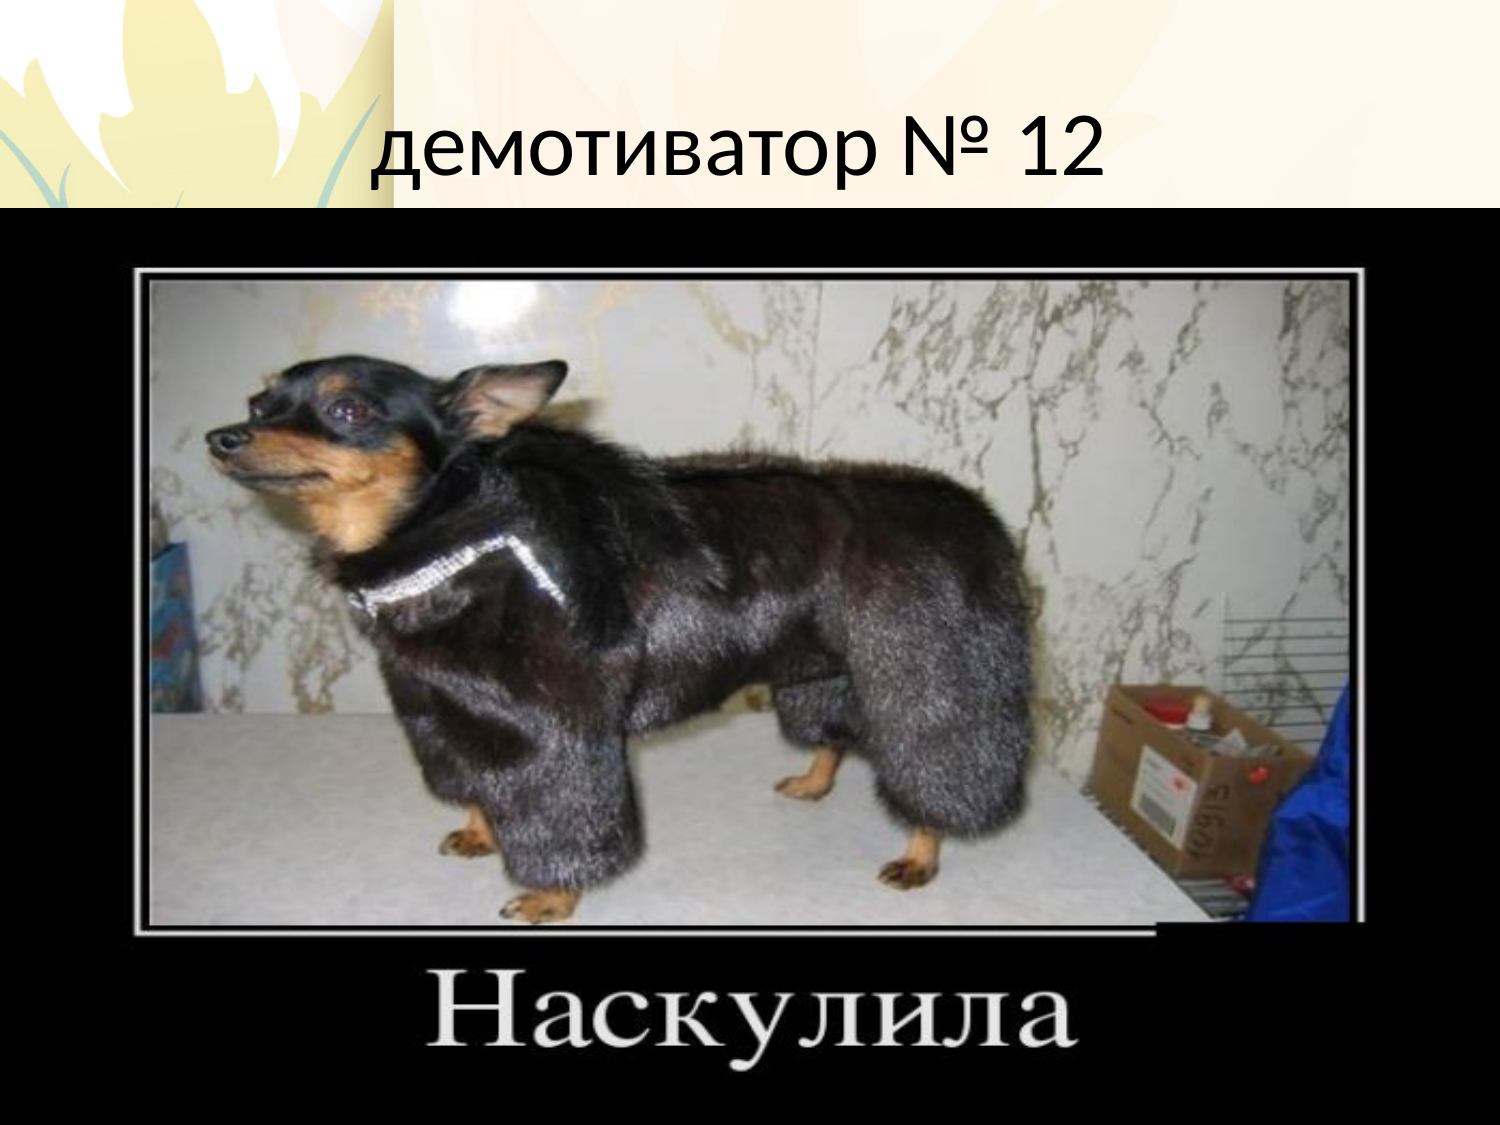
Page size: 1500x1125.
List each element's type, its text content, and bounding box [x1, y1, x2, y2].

title демотиватор № 12 [75, 45, 1425, 206]
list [0, 207, 1500, 1125]
picture [0, 0, 1500, 207]
